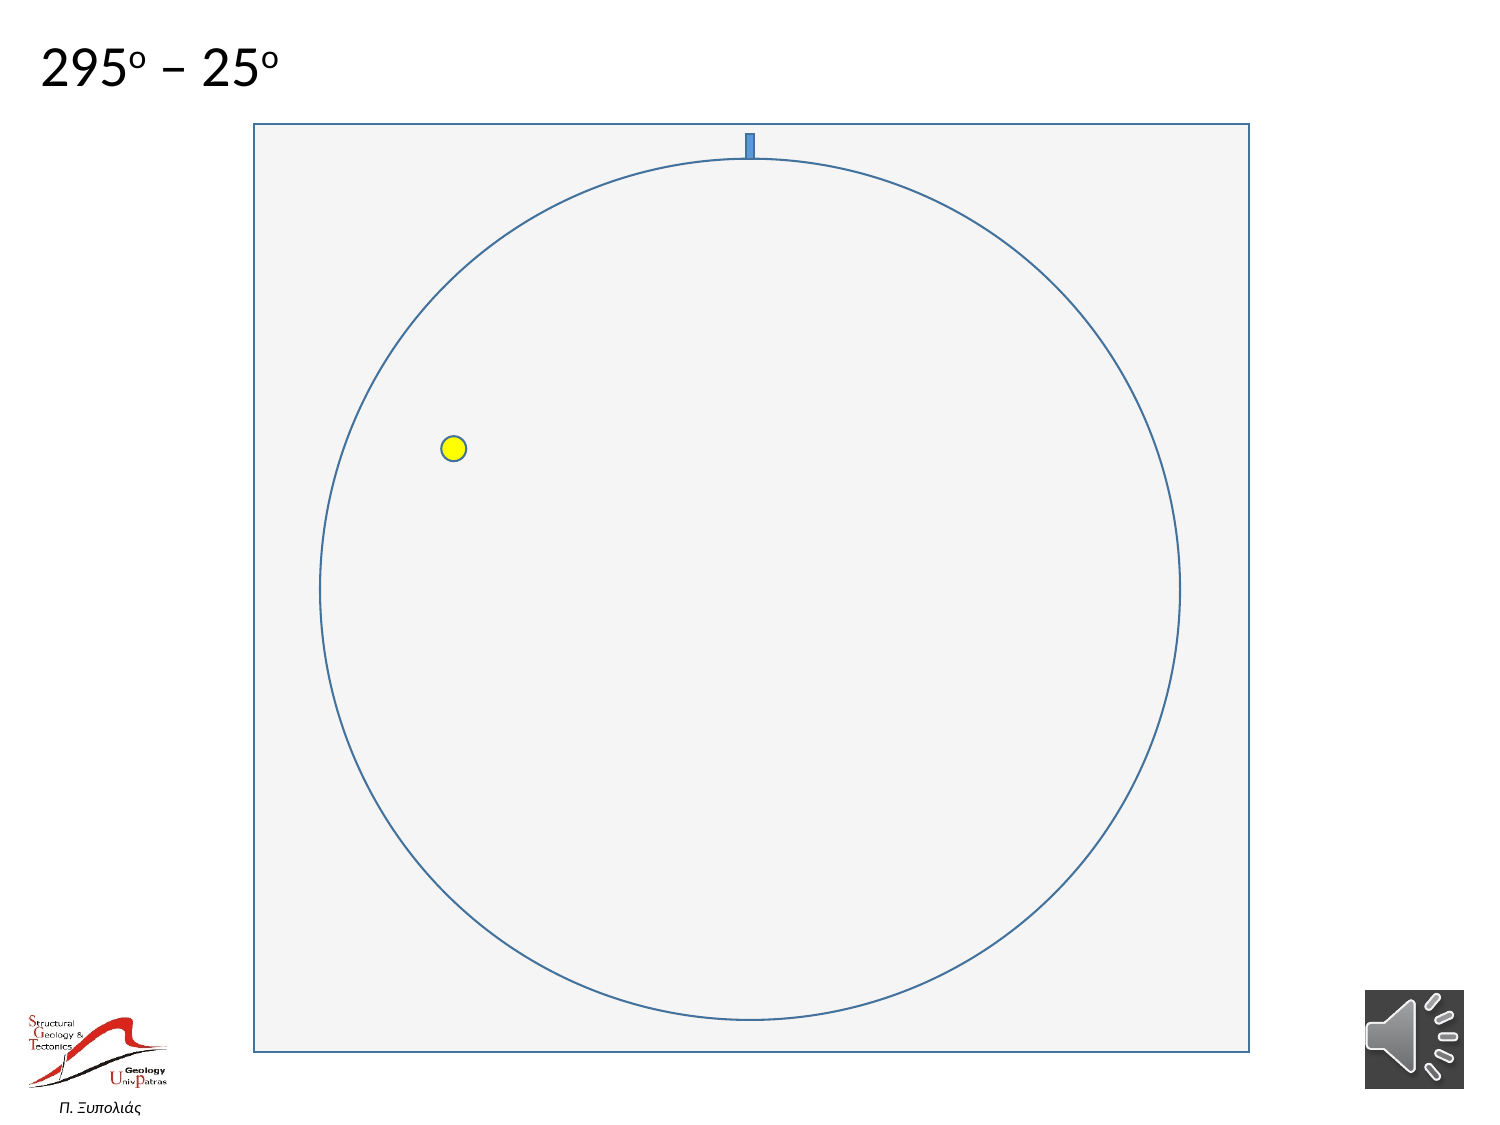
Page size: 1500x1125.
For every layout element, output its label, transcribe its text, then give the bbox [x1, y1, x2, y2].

text_box 295o – 25o [25, 20, 320, 106]
text_box [745, 133, 755, 160]
picture [28, 1015, 167, 1088]
picture [1364, 989, 1465, 1090]
text_box [440, 435, 468, 463]
text_box [318, 157, 1182, 1021]
text_box Π. Ξυπολιάς [44, 1089, 167, 1125]
text_box [253, 123, 1250, 1053]
